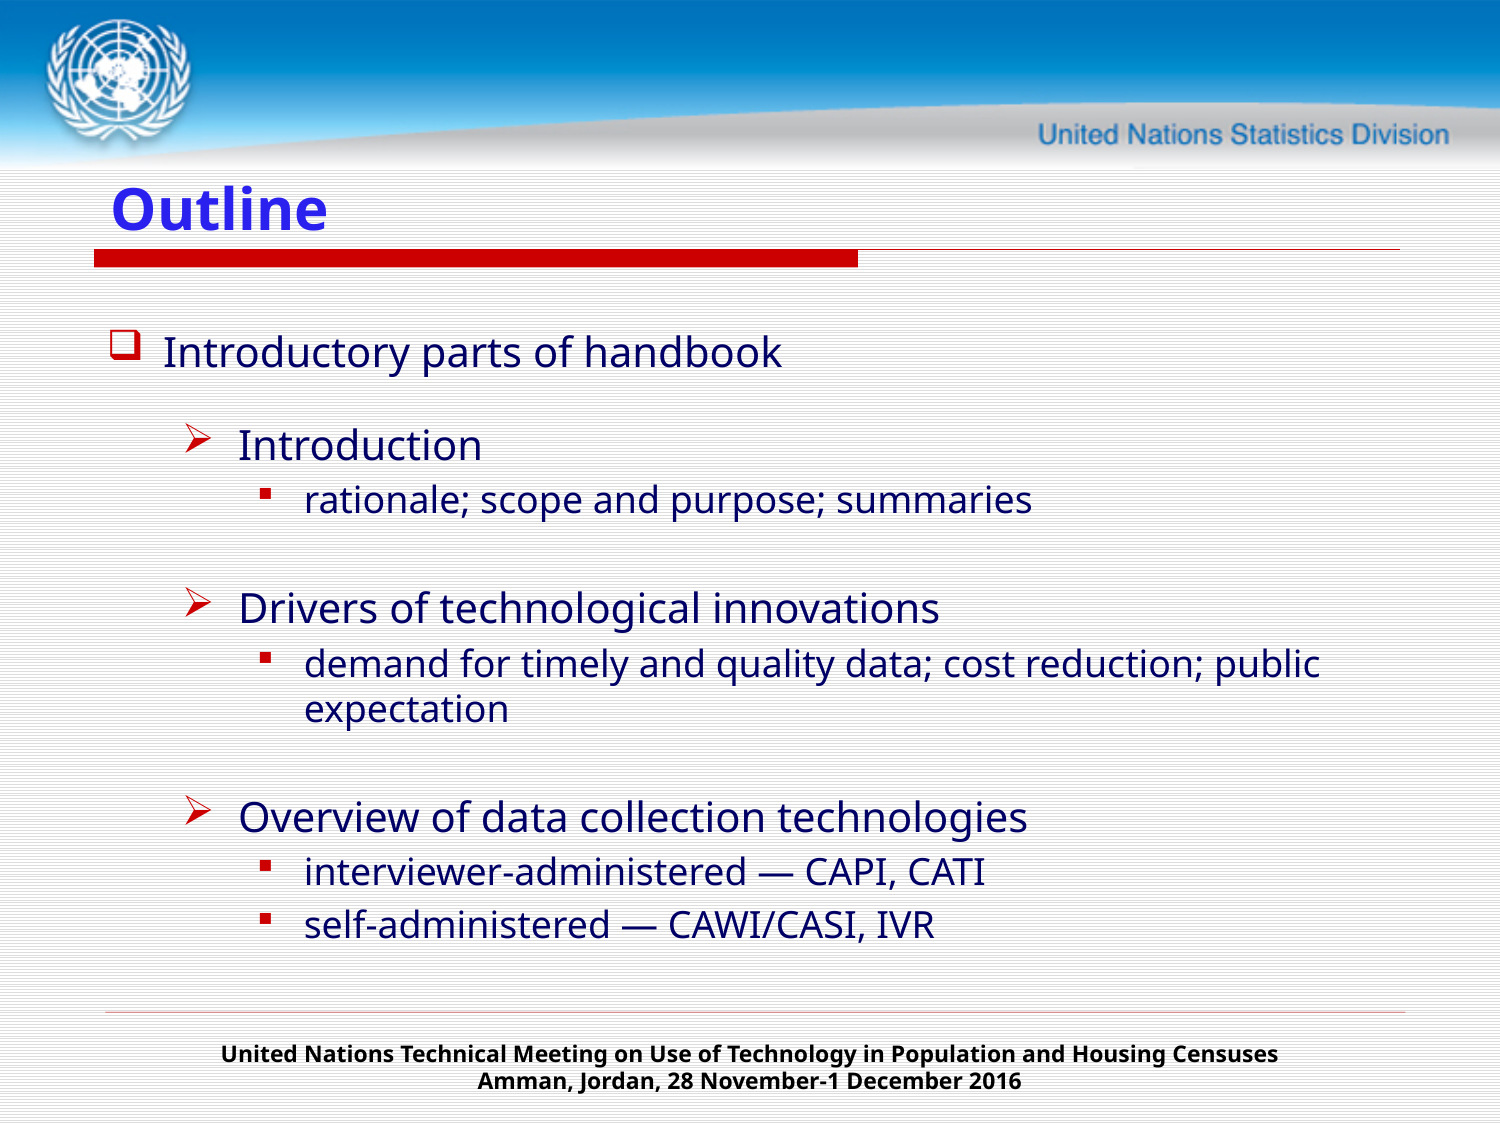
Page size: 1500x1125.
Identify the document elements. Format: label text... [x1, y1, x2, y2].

picture [0, 0, 1500, 169]
subtitle Introductory parts of handbook Introduction rationale; scope and purpose; summaries Drivers of technological innovations demand for timely and quality data; cost reduction; public expectation Overview of data collection technologies interviewer-administered — CAPI, CATI self-administered — CAWI/CASI, IVR [91, 318, 1500, 1025]
title Outline [95, 142, 1055, 250]
